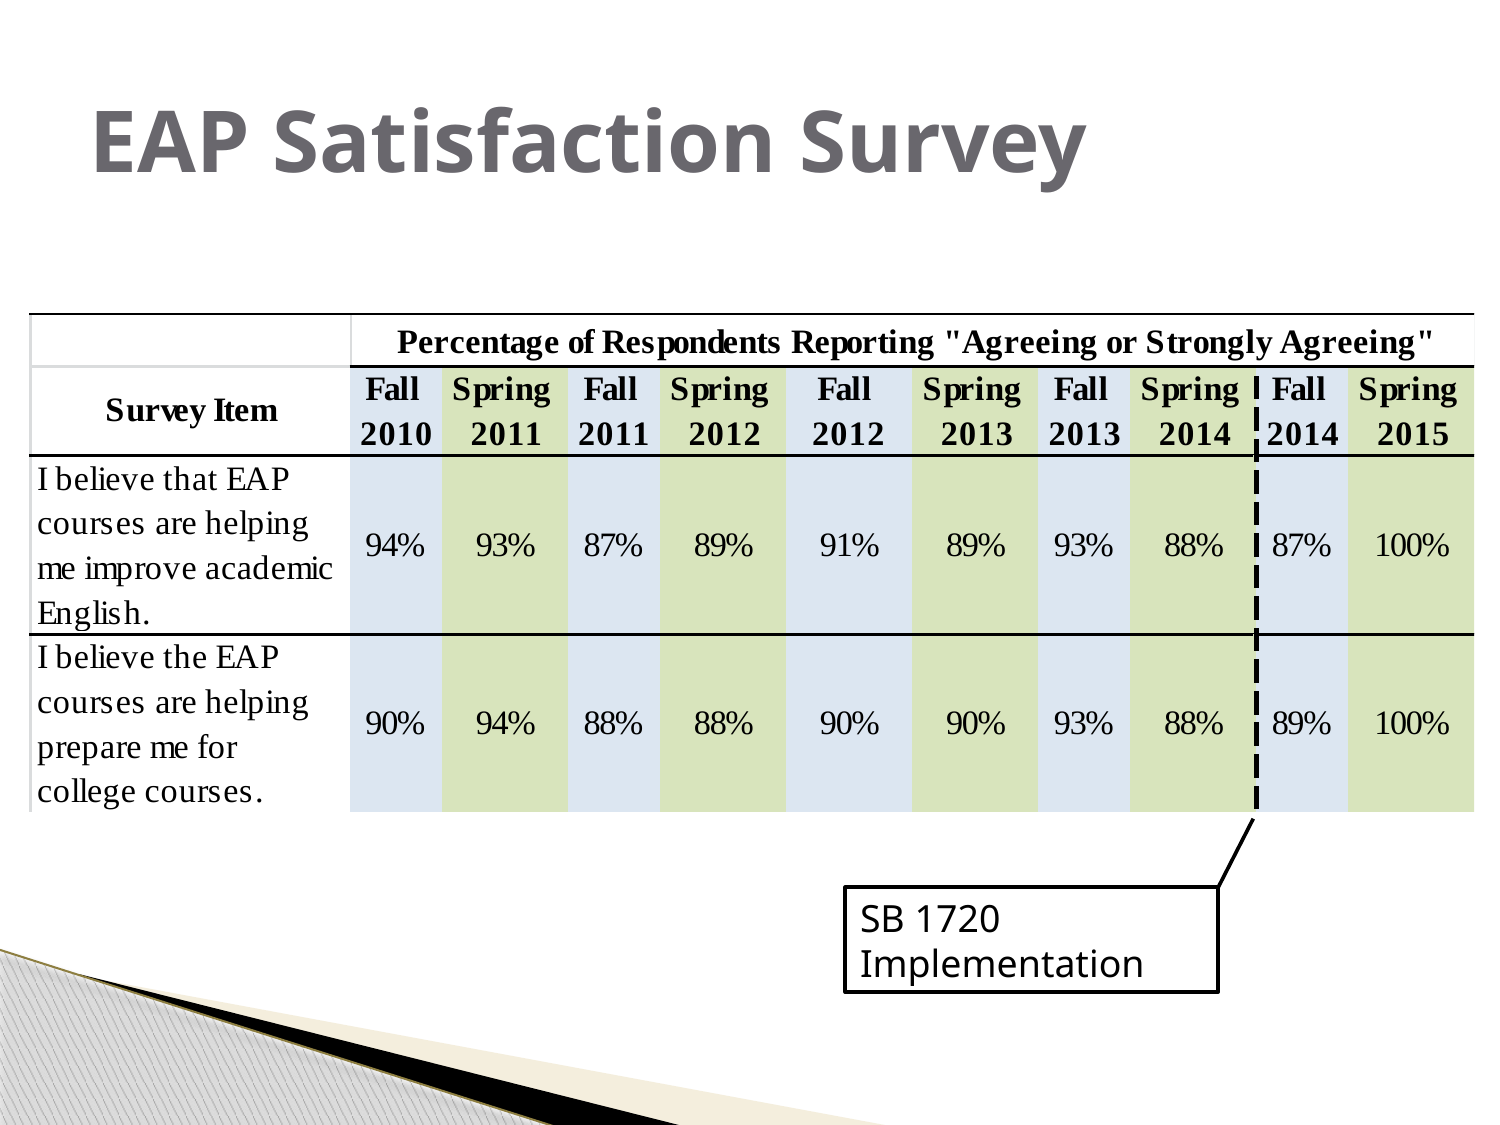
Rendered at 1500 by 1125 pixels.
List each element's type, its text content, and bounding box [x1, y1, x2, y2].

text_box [28, 312, 1478, 815]
title EAP Satisfaction Survey [75, 45, 1425, 233]
text_box SB 1720 Implementation [845, 887, 1219, 993]
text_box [1217, 818, 1254, 888]
